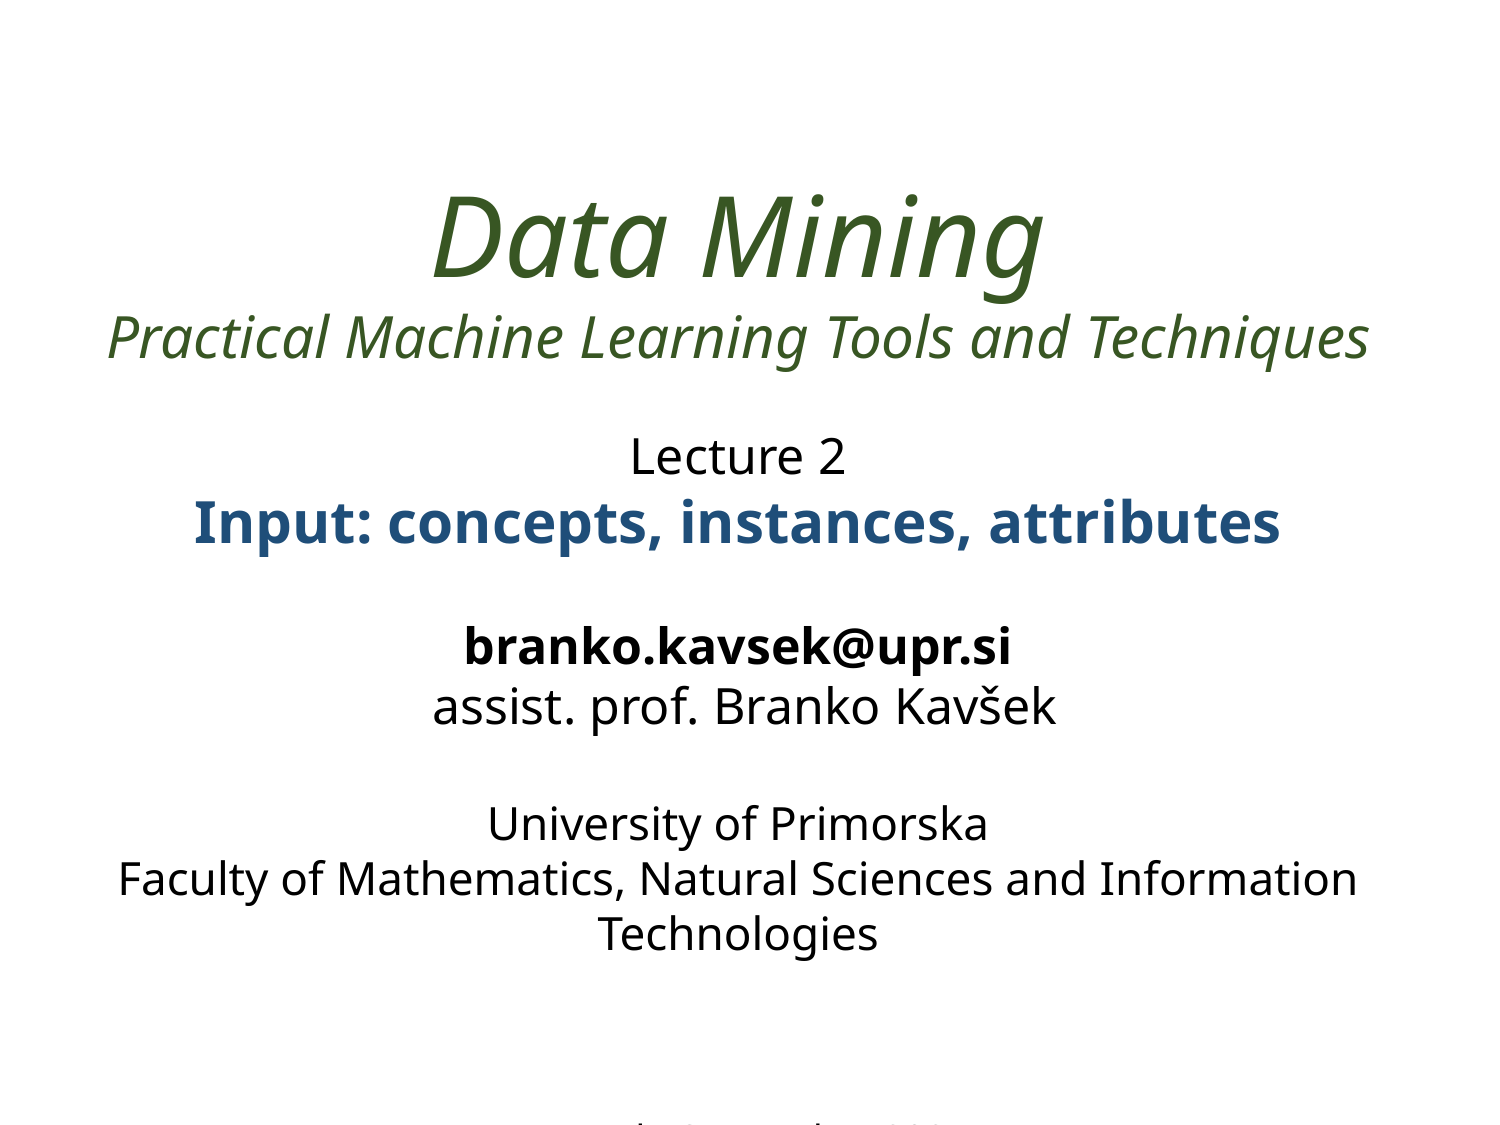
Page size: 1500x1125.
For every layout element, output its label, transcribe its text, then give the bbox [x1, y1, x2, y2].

text_box Data Mining Practical Machine Learning Tools and Techniques Lecture 2 Input: concepts, instances, attributes branko.kavsek@upr.si assist. prof. Branko Kavšek University of Primorska Faculty of Mathematics, Natural Sciences and Information Technologies Urgench, September 2021 [49, 157, 1428, 291]
